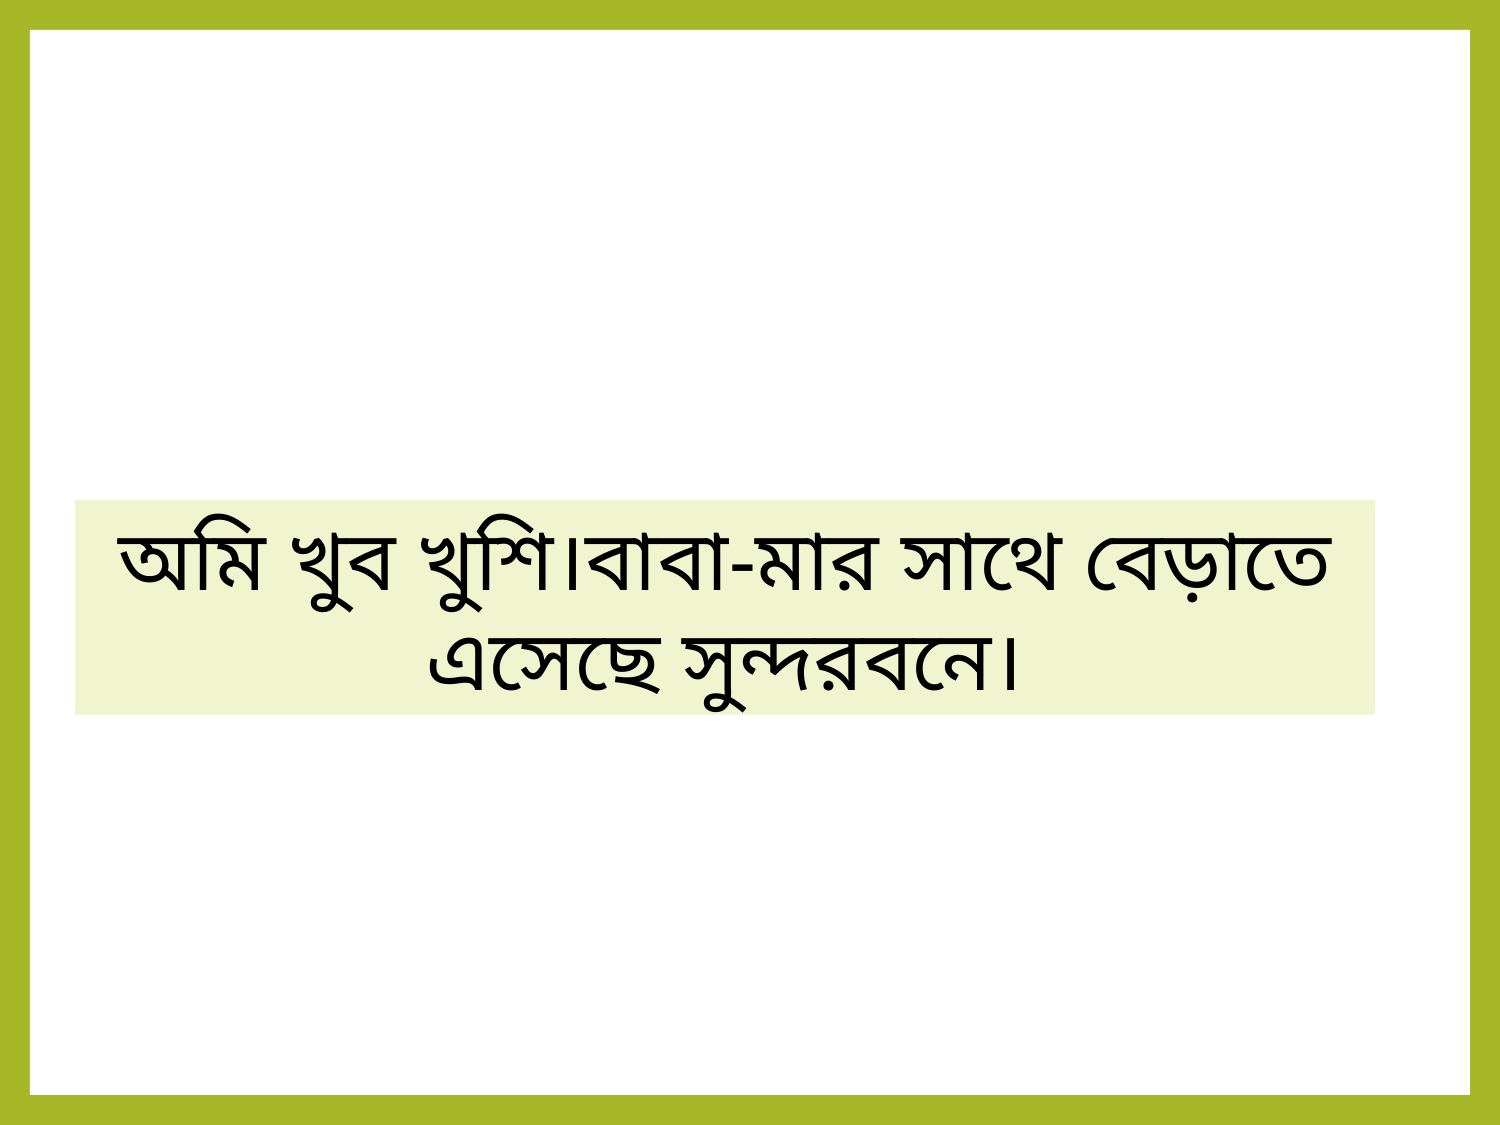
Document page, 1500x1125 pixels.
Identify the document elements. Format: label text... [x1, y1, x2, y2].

text_box অমি খুব খুশি।বাবা-মার সাথে বেড়াতে এসেছে সুন্দরবনে। [75, 499, 1375, 715]
